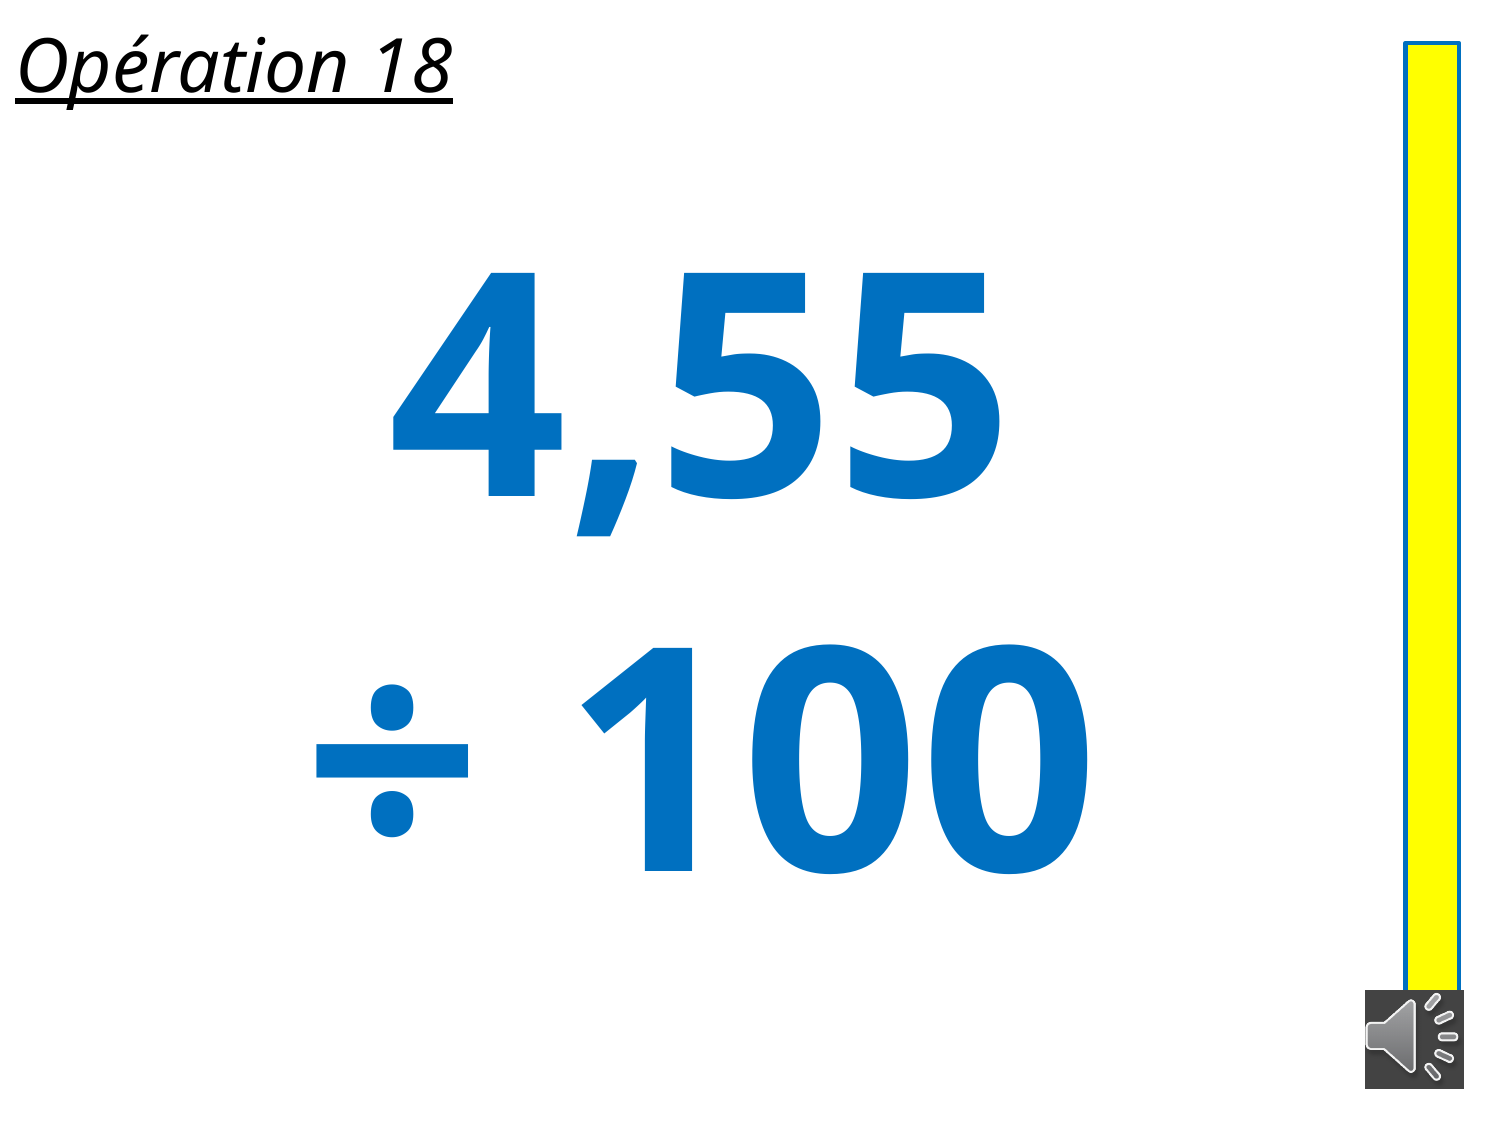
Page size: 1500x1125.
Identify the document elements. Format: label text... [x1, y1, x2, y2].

title Opération 18 [0, 0, 502, 126]
text_box [1403, 41, 1461, 987]
picture [1364, 989, 1465, 1090]
text_box 4,55 ÷ 100 [0, 176, 1403, 941]
